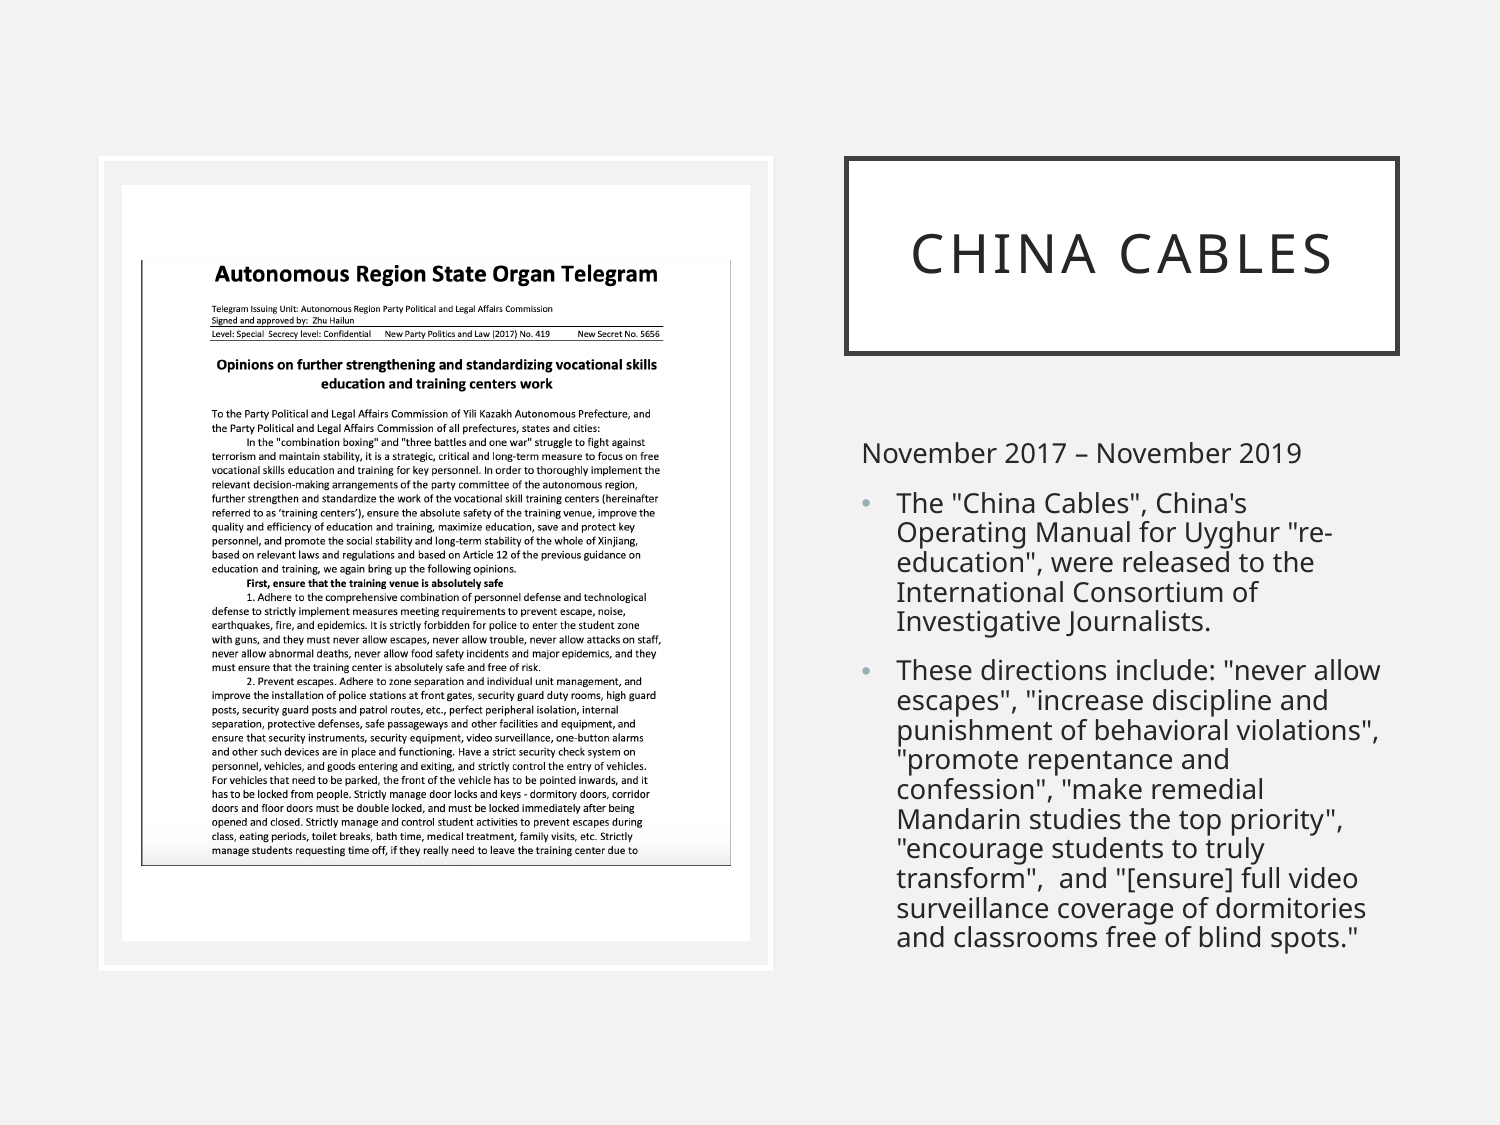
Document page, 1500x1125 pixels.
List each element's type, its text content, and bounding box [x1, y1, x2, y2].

text_box [100, 157, 772, 969]
list November 2017 – November 2019 The "China Cables", China's Operating Manual for Uyghur "re-education", were released to the International Consortium of Investigative Journalists. These directions include: "never allow escapes", "increase discipline and punishment of behavioral violations", "promote repentance and confession", "make remedial Mandarin studies the top priority", "encourage students to truly transform", and "[ensure] full video surveillance coverage of dormitories and classrooms free of blind spots." [846, 432, 1399, 968]
text_box [121, 184, 751, 942]
picture [141, 260, 731, 866]
title China Cables [844, 156, 1400, 356]
